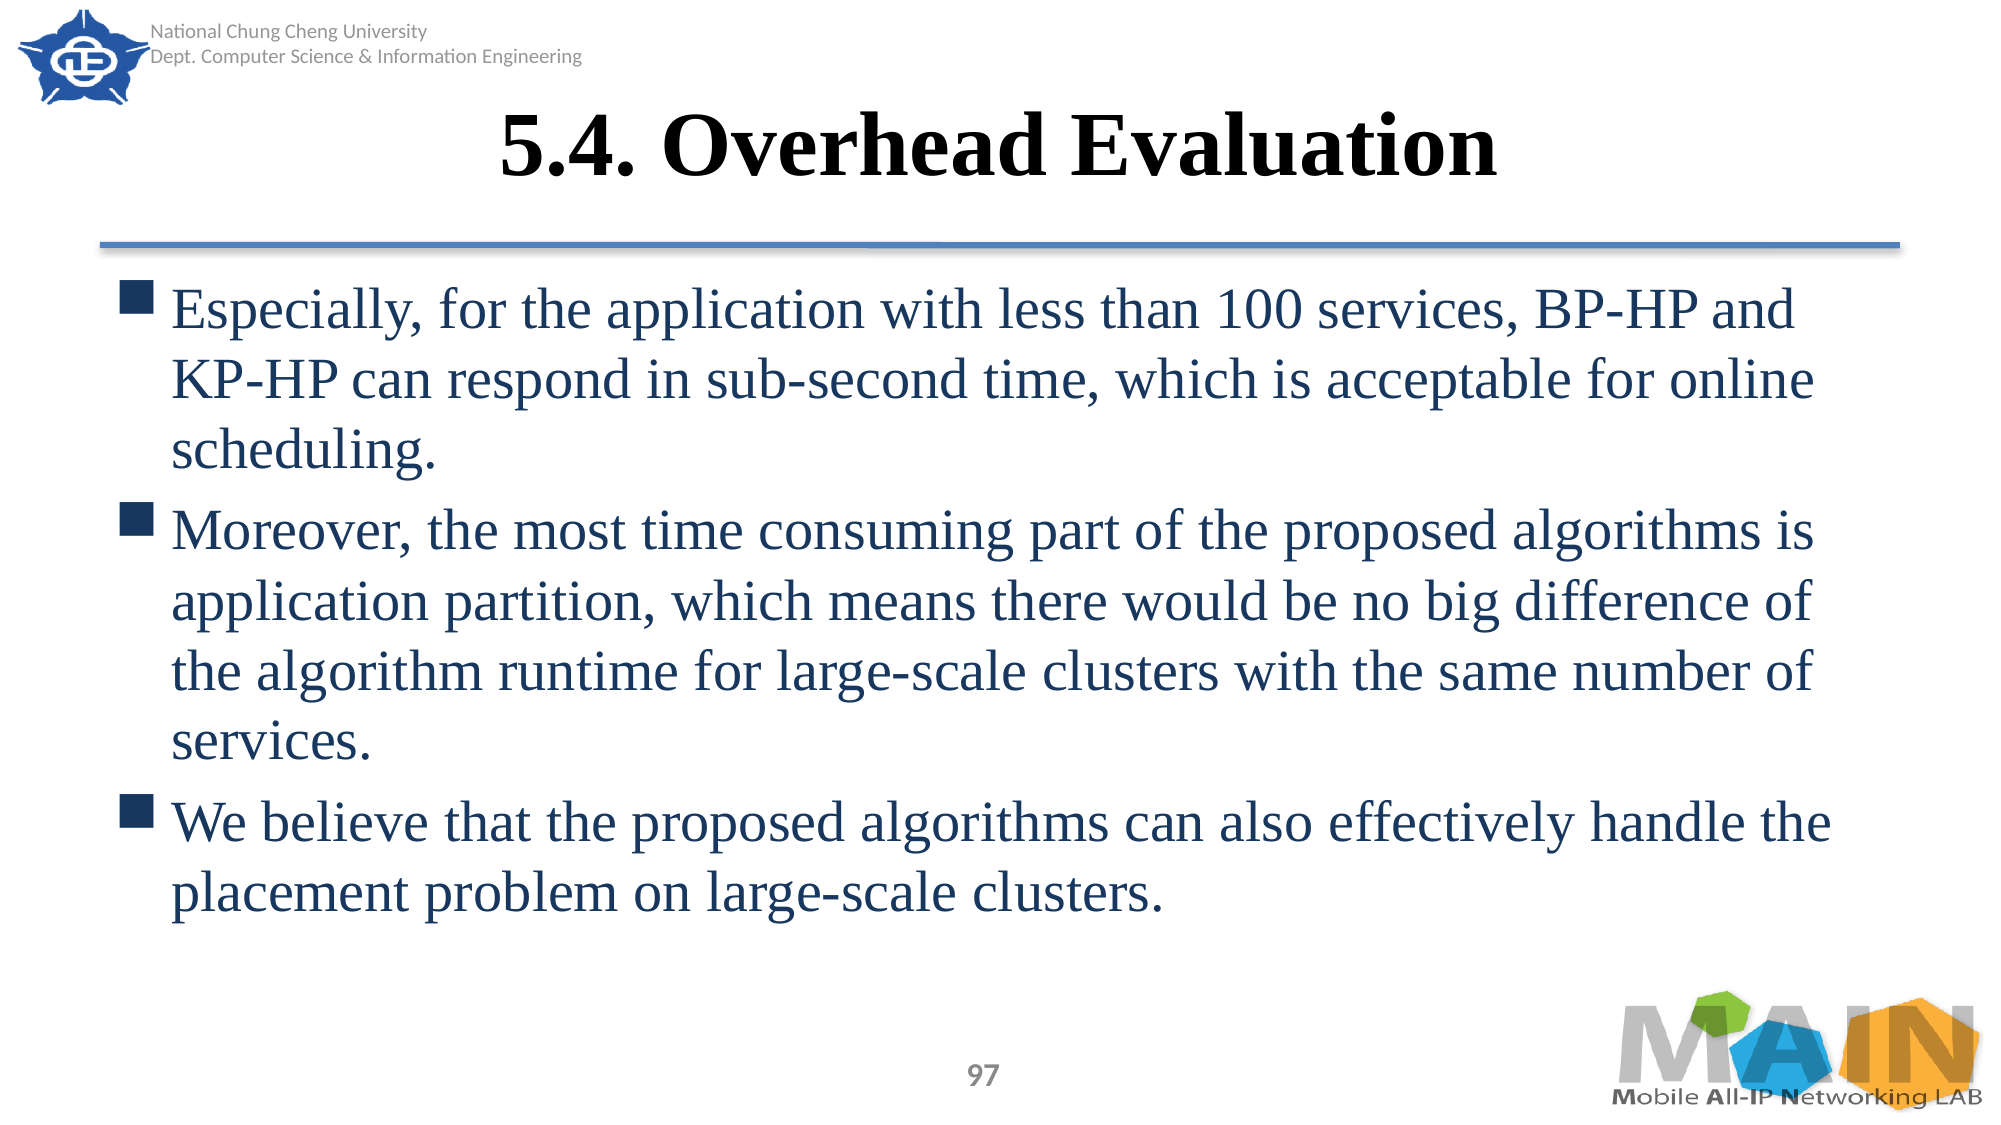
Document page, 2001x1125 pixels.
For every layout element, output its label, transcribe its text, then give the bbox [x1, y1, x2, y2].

slide_number 97 [750, 1042, 1217, 1103]
list Especially, for the application with less than 100 services, BP-HP and KP-HP can respond in sub-second time, which is acceptable for online scheduling. Moreover, the most time consuming part of the proposed algorithms is application partition, which means there would be no big difference of the algorithm runtime for large-scale clusters with the same number of services. We believe that the proposed algorithms can also effectively handle the placement problem on large-scale clusters. [99, 262, 1901, 1006]
picture [0, 0, 168, 113]
title 5.4. Overhead Evaluation [99, 44, 1901, 233]
picture [1400, 987, 1984, 1113]
